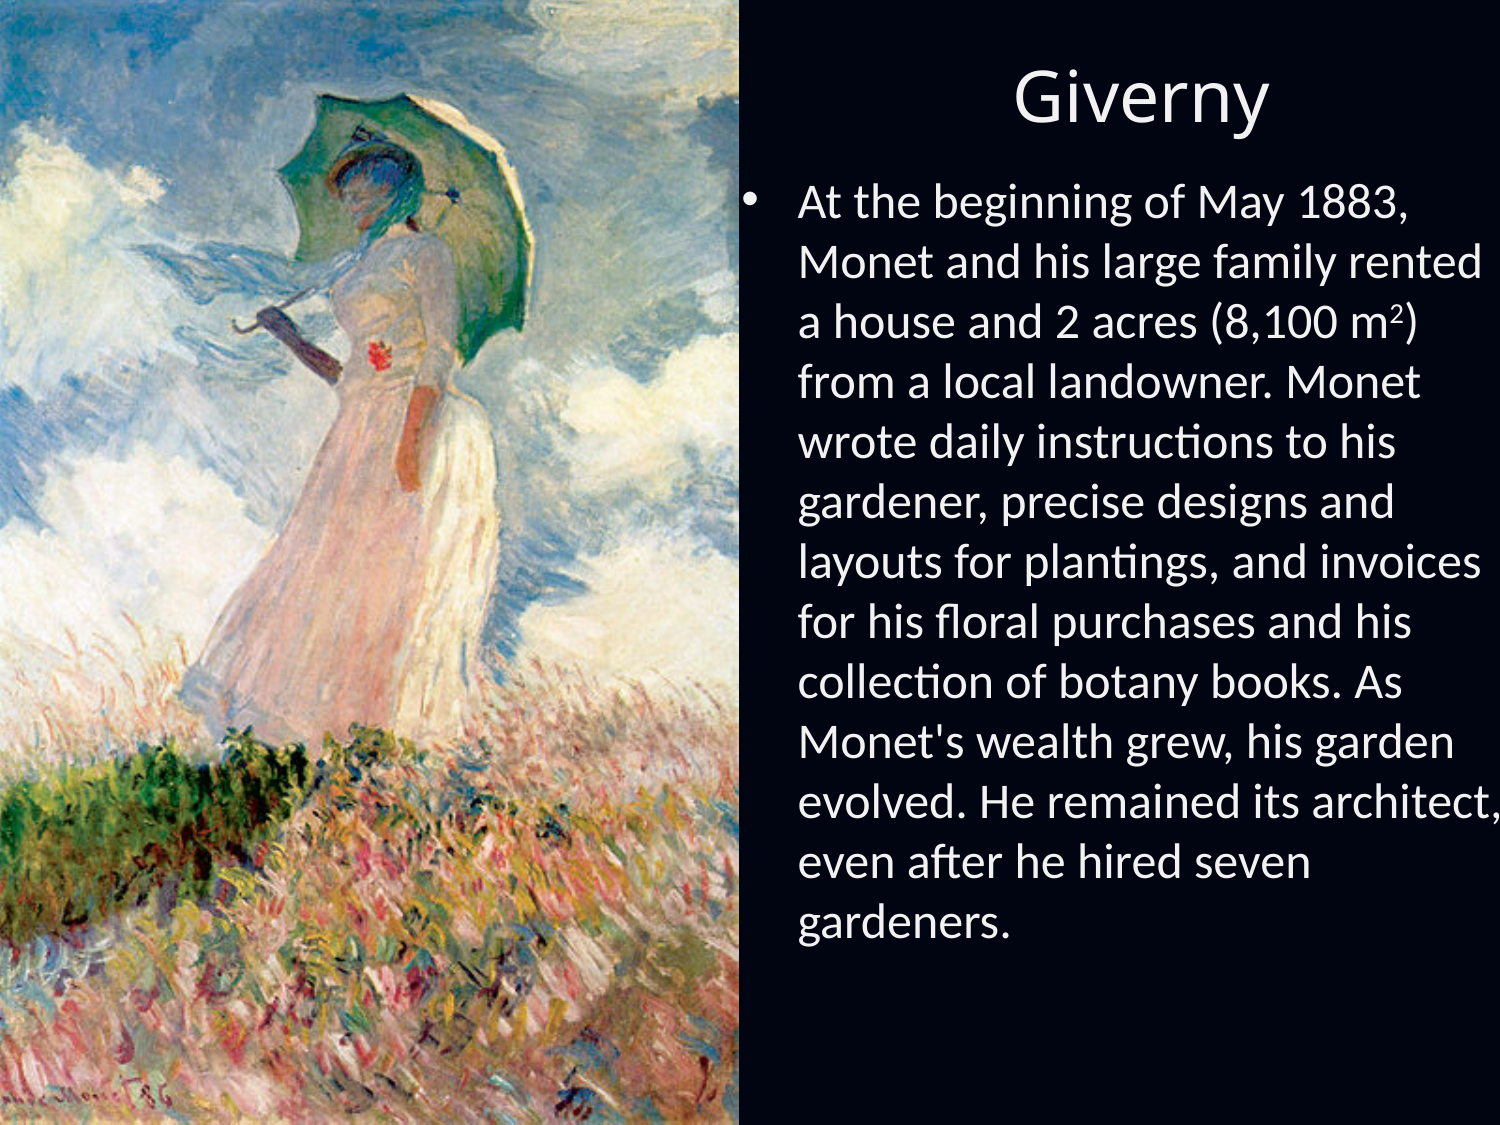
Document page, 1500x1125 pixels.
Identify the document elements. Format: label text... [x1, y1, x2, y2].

picture [0, 0, 1500, 1125]
title Giverny [744, 42, 1500, 160]
list At the beginning of May 1883, Monet and his large family rented a house and 2 acres (8,100 m2) from a local landowner. Monet wrote daily instructions to his gardener, precise designs and layouts for plantings, and invoices for his floral purchases and his collection of botany books. As Monet's wealth grew, his garden evolved. He remained its architect, even after he hired seven gardeners. [744, 160, 1500, 1125]
